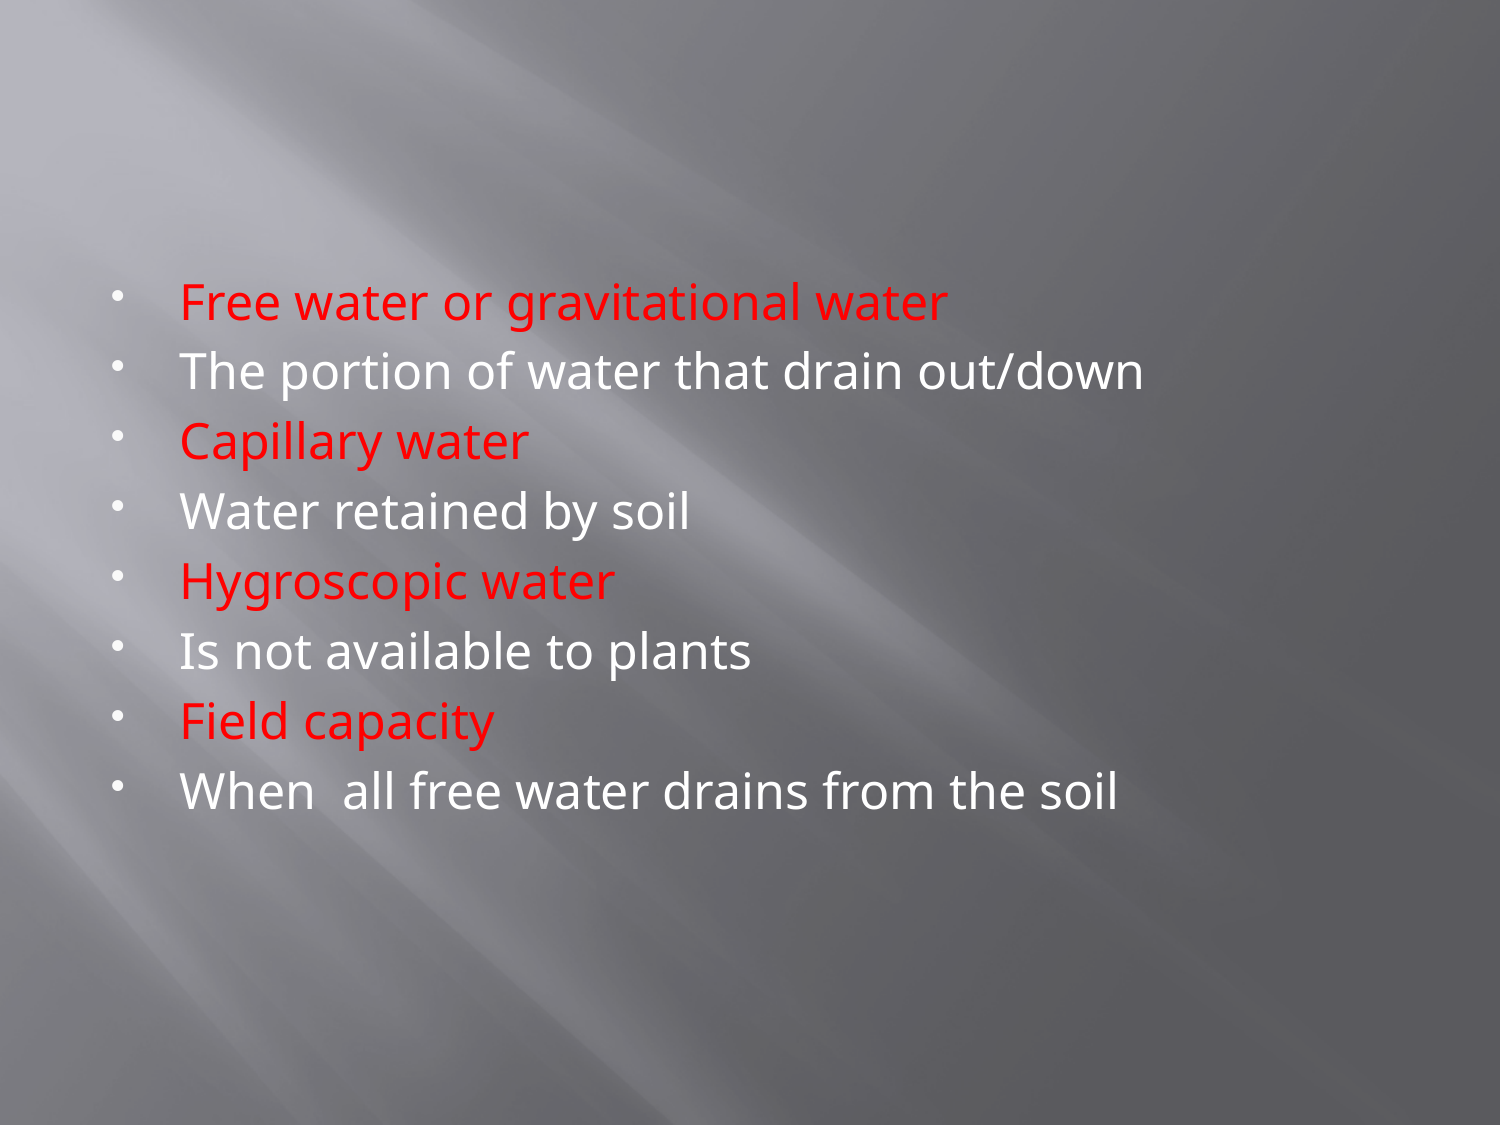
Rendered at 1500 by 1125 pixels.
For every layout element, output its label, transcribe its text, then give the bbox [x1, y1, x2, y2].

list Free water or gravitational water The portion of water that drain out/down Capillary water Water retained by soil Hygroscopic water Is not available to plants Field capacity When all free water drains from the soil [75, 262, 1425, 1035]
